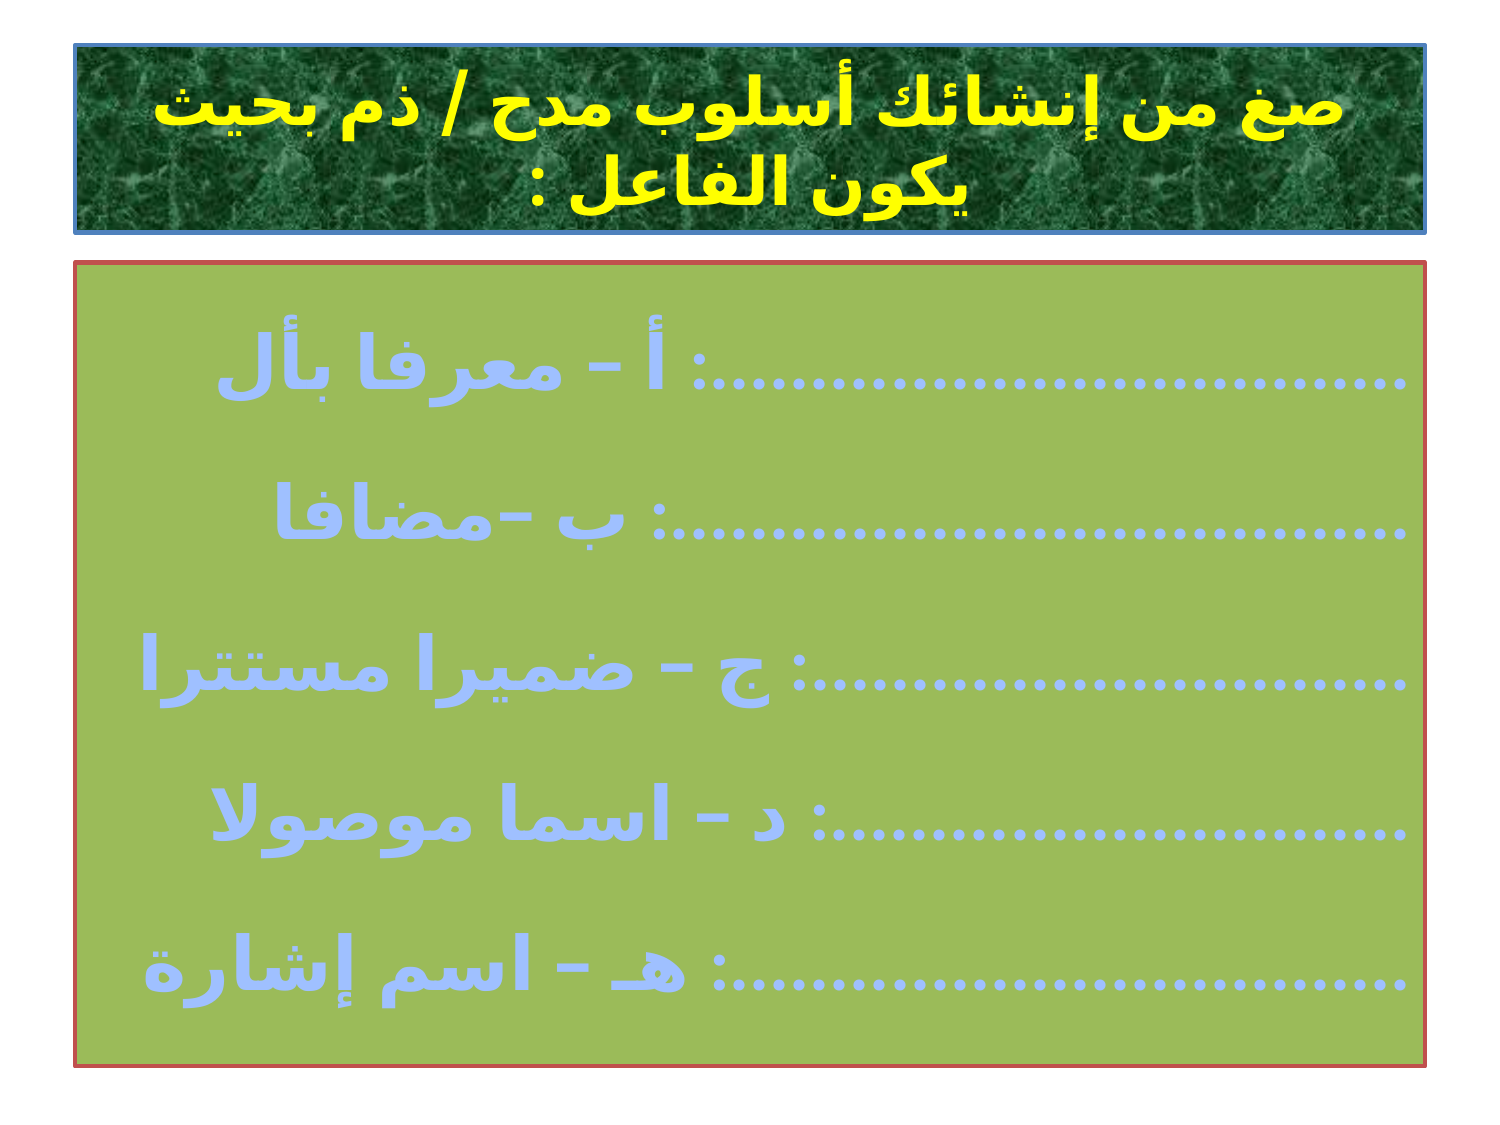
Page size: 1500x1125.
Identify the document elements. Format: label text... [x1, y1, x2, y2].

title صغ من إنشائك أسلوب مدح / ذم بحيث يكون الفاعل : [73, 43, 1427, 235]
list أ – معرفا بأل :................................... ب –مضافا :..................................... ج – ضميرا مستترا :.............................. د – اسما موصولا :............................. هـ – اسم إشارة :.................................. [73, 260, 1427, 1068]
